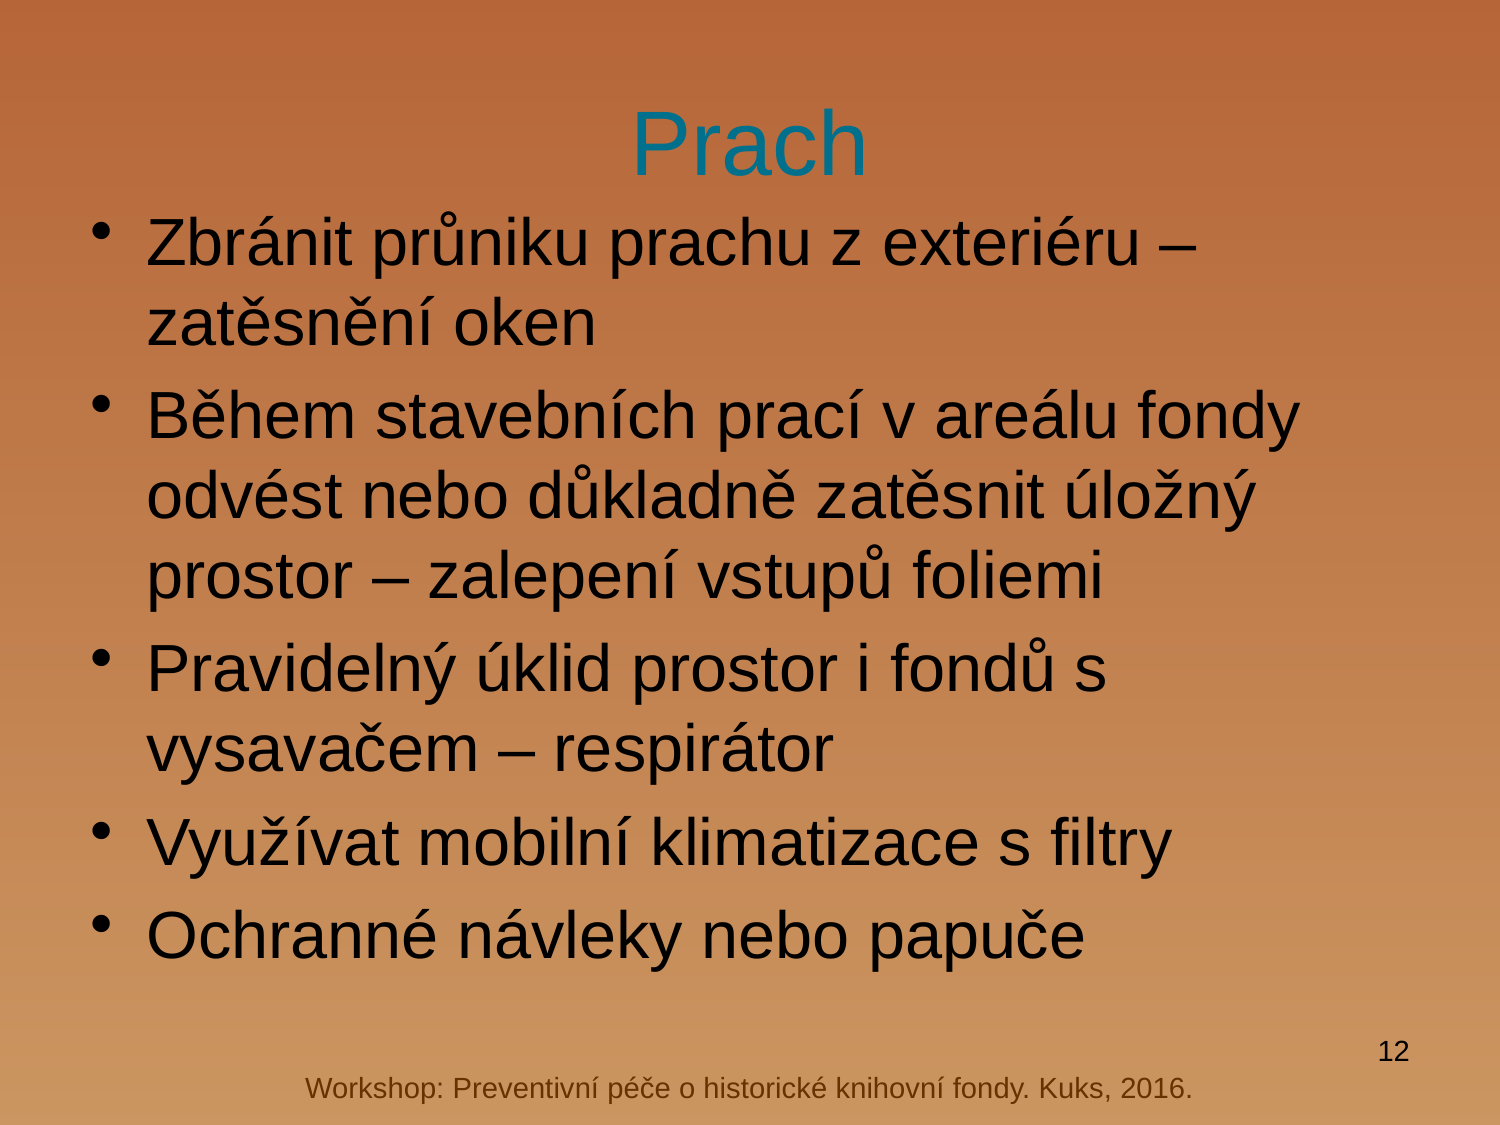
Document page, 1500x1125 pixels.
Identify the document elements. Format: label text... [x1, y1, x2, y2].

footer Workshop: Preventivní péče o historické knihovní fondy. Kuks, 2016. [0, 1061, 1500, 1125]
slide_number 12 [1074, 1024, 1425, 1103]
title Prach [75, 45, 1425, 191]
list Zbránit průniku prachu z exteriéru – zatěsnění oken Během stavebních prací v areálu fondy odvést nebo důkladně zatěsnit úložný prostor – zalepení vstupů foliemi Pravidelný úklid prostor i fondů s vysavačem – respirátor Využívat mobilní klimatizace s filtry Ochranné návleky nebo papuče [75, 191, 1425, 1038]
